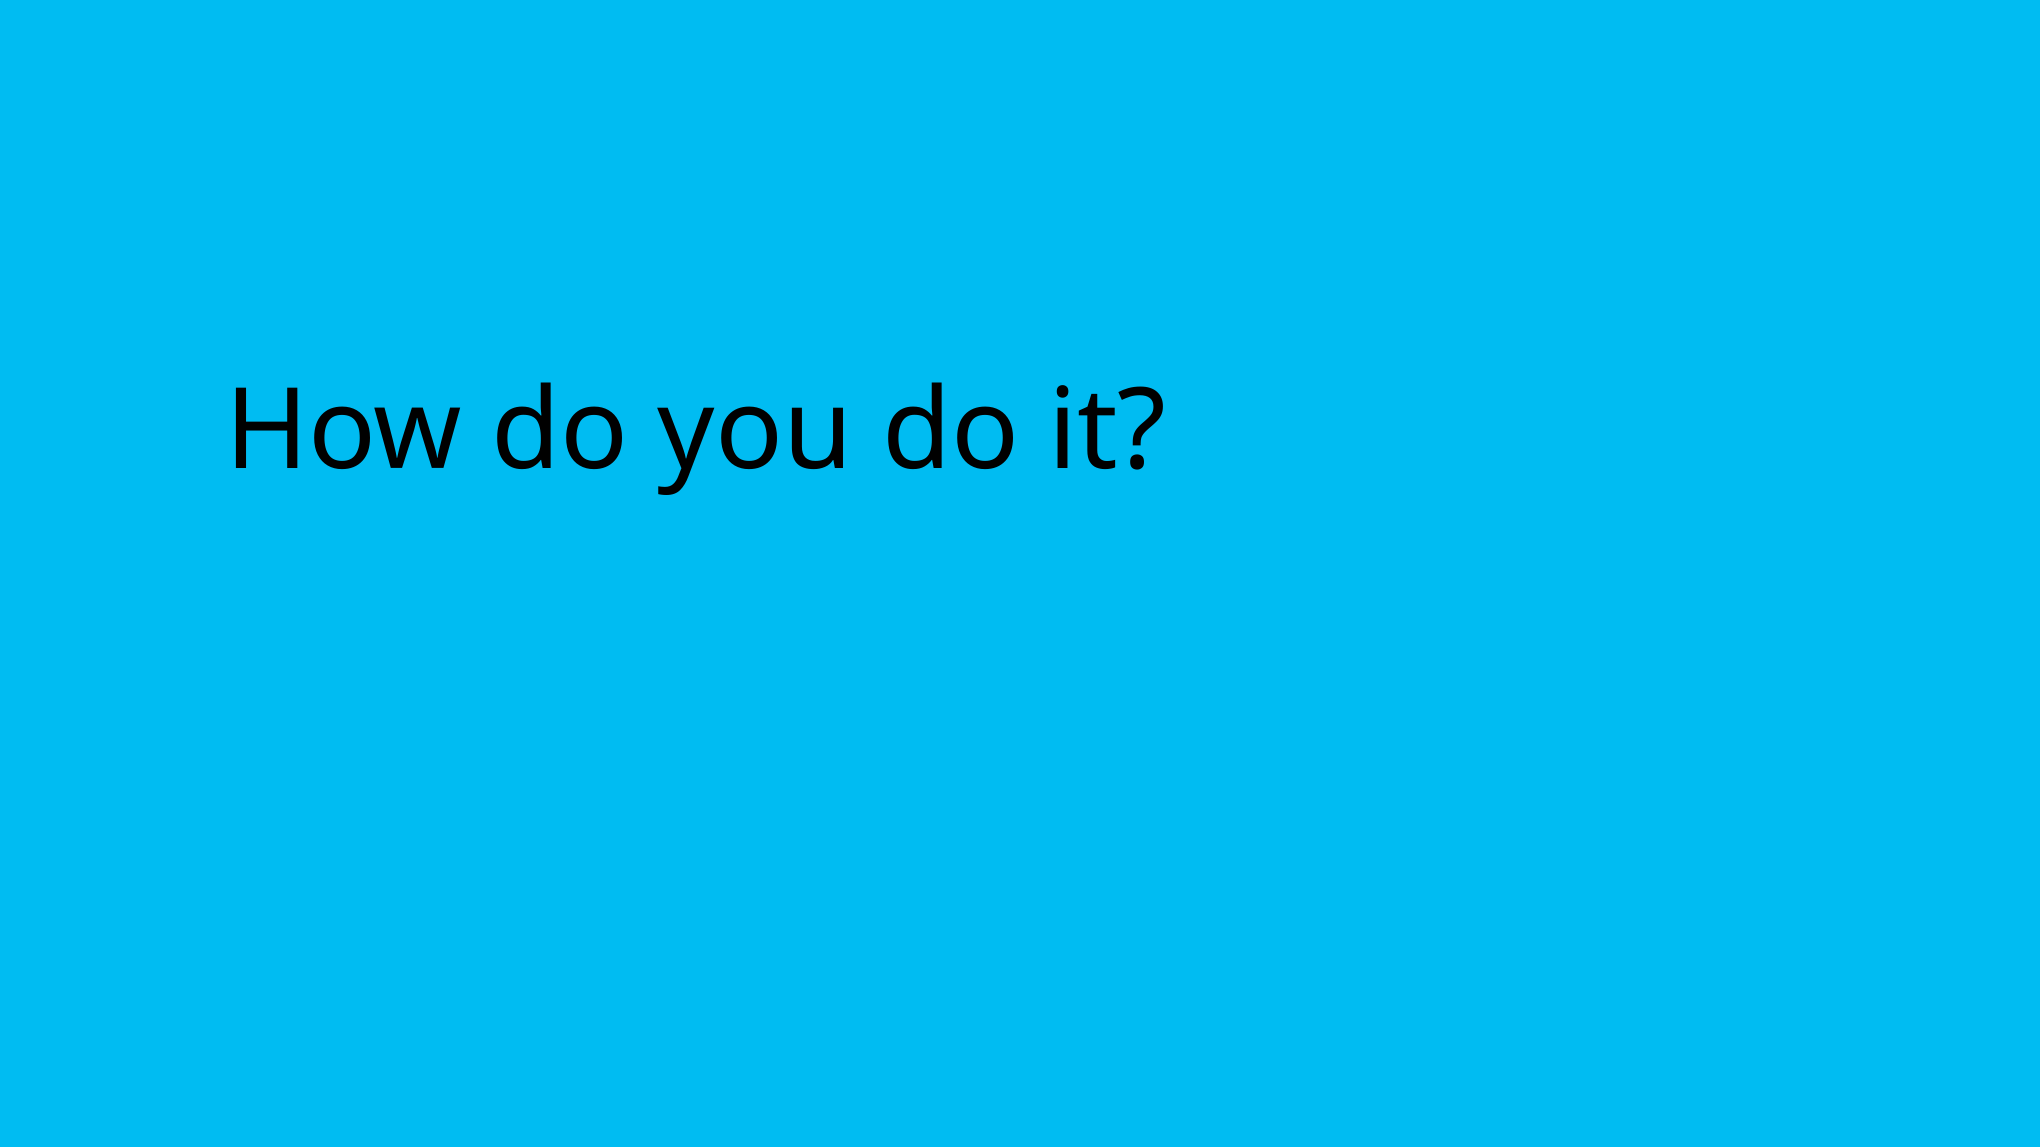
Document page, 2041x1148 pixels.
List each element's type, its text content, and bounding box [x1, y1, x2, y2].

title How do you do it? [195, 348, 1846, 499]
